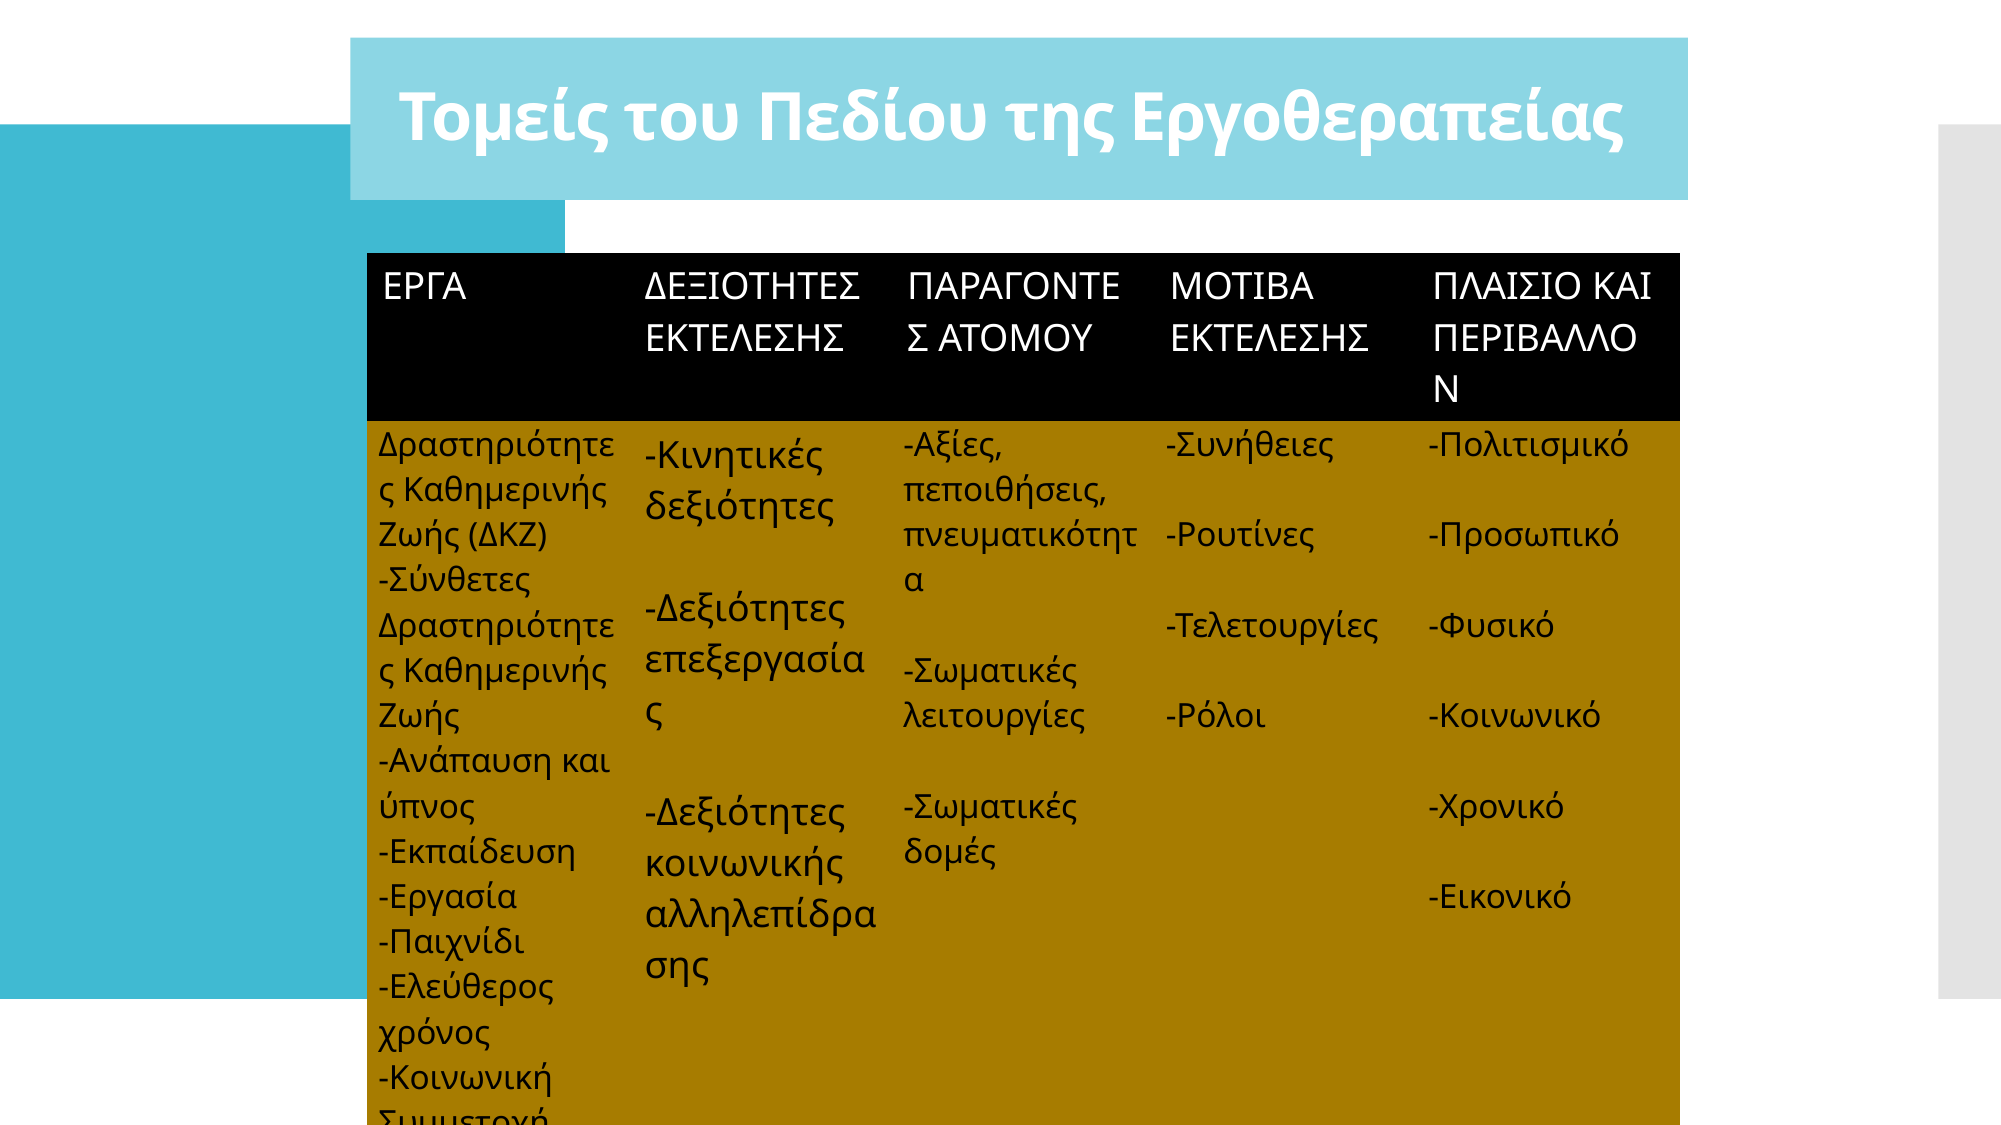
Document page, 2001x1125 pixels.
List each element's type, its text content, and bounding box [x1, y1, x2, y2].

table_header ΜΟΤΙΒΑ ΕΚΤΕΛΕΣΗΣ [1155, 253, 1417, 421]
table_cell -Πολιτισμικό -Προσωπικό -Φυσικό -Κοινωνικό -Χρονικό -Εικονικό [1417, 421, 1680, 1125]
table_header ΠΛΑΙΣΙΟ ΚΑΙ ΠΕΡΙΒΑΛΛΟΝ [1417, 253, 1680, 421]
table_cell -Συνήθειες -Ρουτίνες -Τελετουργίες -Ρόλοι [1155, 421, 1417, 1125]
title Τομείς του Πεδίου της Εργοθεραπείας [350, 37, 1688, 200]
table_cell Δραστηριότητες Καθημερινής Ζωής (ΔΚΖ) -Σύνθετες Δραστηριότητες Καθημερινής Ζωής -Ανάπαυση και ύπνος -Εκπαίδευση -Εργασία -Παιχνίδι -Ελεύθερος χρόνος -Κοινωνική Συμμετοχή [367, 421, 630, 1125]
table_header ΔΕΞΙΟΤΗΤΕΣ ΕΚΤΕΛΕΣΗΣ [630, 253, 892, 421]
table_cell -Κινητικές δεξιότητες -Δεξιότητες επεξεργασίας -Δεξιότητες κοινωνικής αλληλεπίδρασης [630, 421, 892, 1125]
table_header ΕΡΓΑ [367, 253, 630, 421]
table_header ΠΑΡΑΓΟΝΤΕΣ ΑΤΟΜΟΥ [892, 253, 1155, 421]
table_cell -Αξίες, πεποιθήσεις, πνευματικότητα -Σωματικές λειτουργίες -Σωματικές δομές [892, 421, 1155, 1125]
